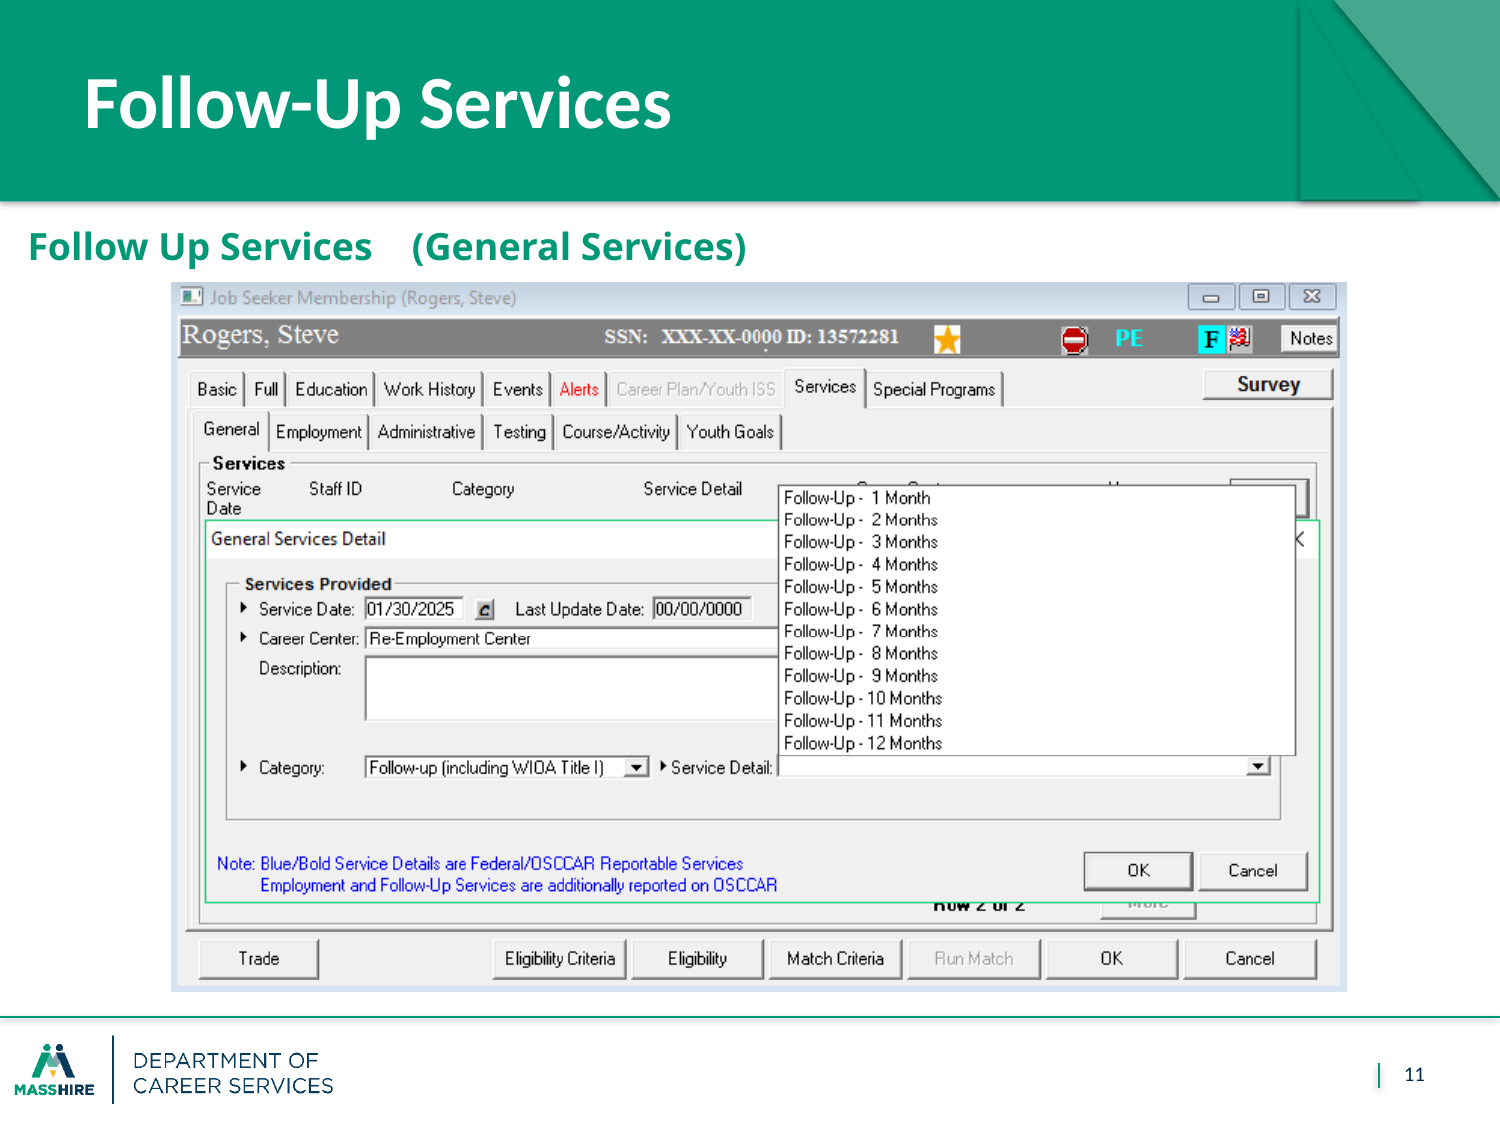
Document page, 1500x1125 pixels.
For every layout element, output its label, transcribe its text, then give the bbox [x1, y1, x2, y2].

picture [171, 282, 1348, 992]
slide_number 11 [1376, 1042, 1425, 1103]
picture [6, 1031, 341, 1109]
title Follow-Up Services [69, 60, 1432, 148]
text_box Follow Up Services (General Services) [12, 215, 1450, 276]
